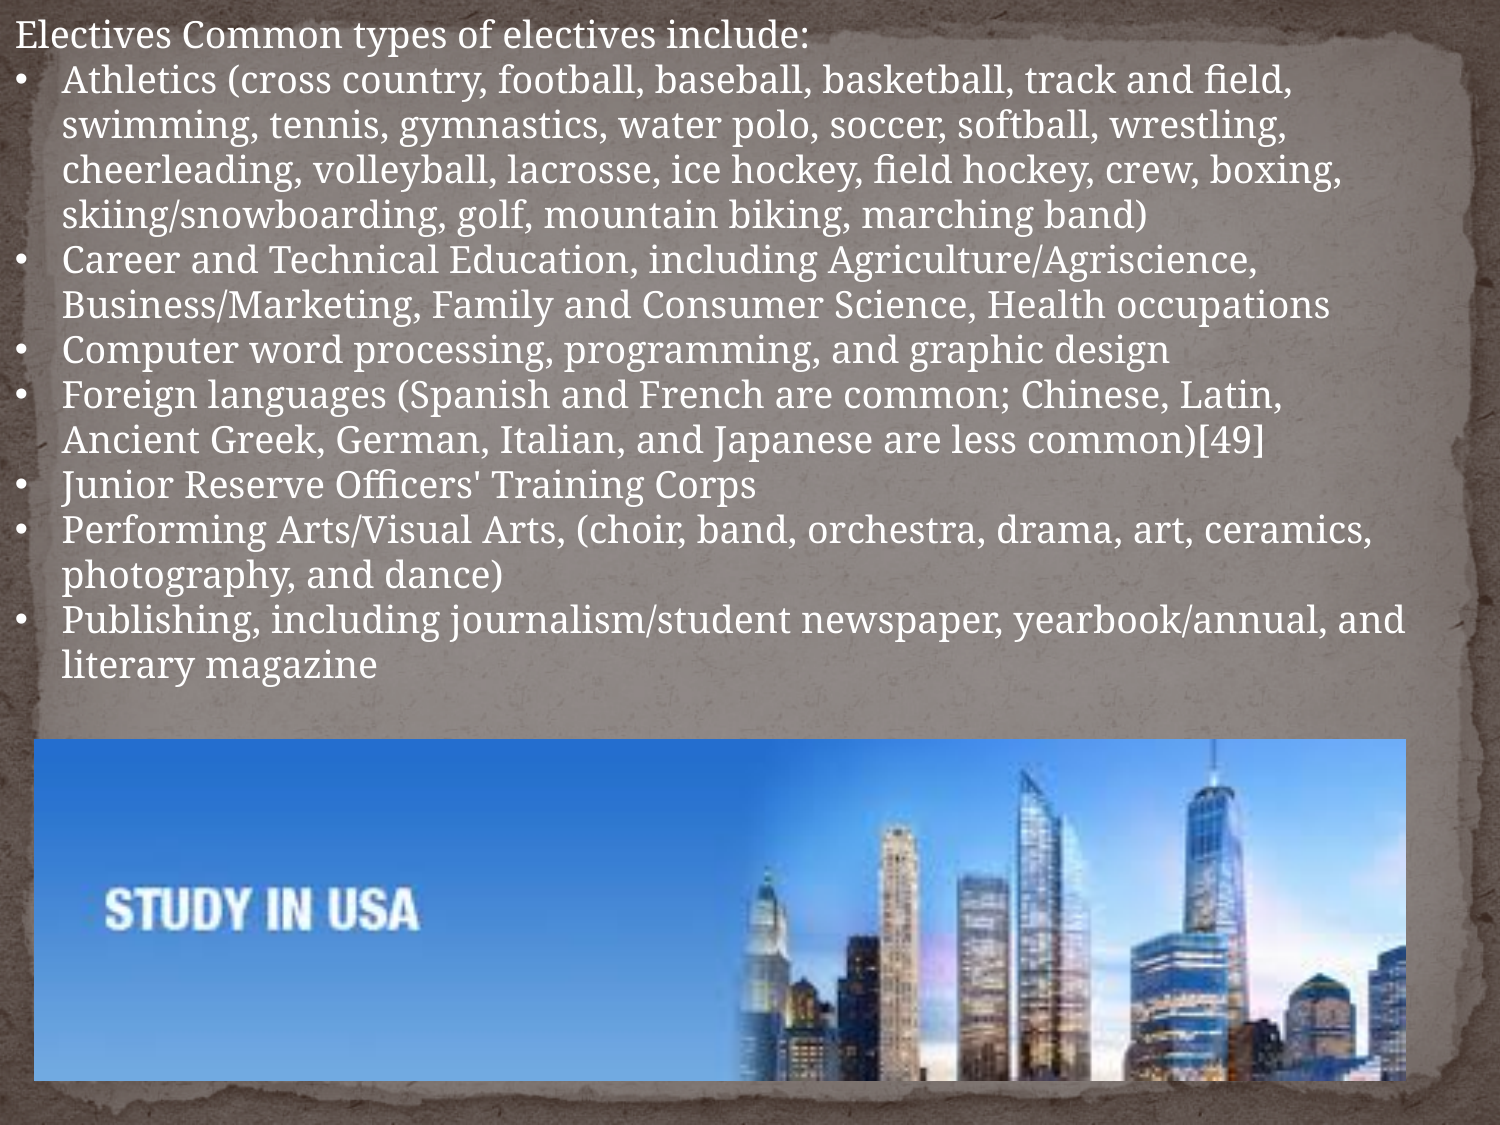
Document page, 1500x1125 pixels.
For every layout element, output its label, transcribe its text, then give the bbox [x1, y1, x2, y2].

text_box Electives Common types of electives include: Athletics (cross country, football, baseball, basketball, track and field, swimming, tennis, gymnastics, water polo, soccer, softball, wrestling, cheerleading, volleyball, lacrosse, ice hockey, field hockey, crew, boxing, skiing/snowboarding, golf, mountain biking, marching band) Career and Technical Education, including Agriculture/Agriscience, Business/Marketing, Family and Consumer Science, Health occupations Computer word processing, programming, and graphic design Foreign languages (Spanish and French are common; Chinese, Latin, Ancient Greek, German, Italian, and Japanese are less common)[49] Junior Reserve Officers' Training Corps Performing Arts/Visual Arts, (choir, band, orchestra, drama, art, ceramics, photography, and dance) Publishing, including journalism/student newspaper, yearbook/annual, and literary magazine [0, 3, 1430, 694]
picture [34, 739, 1406, 1081]
